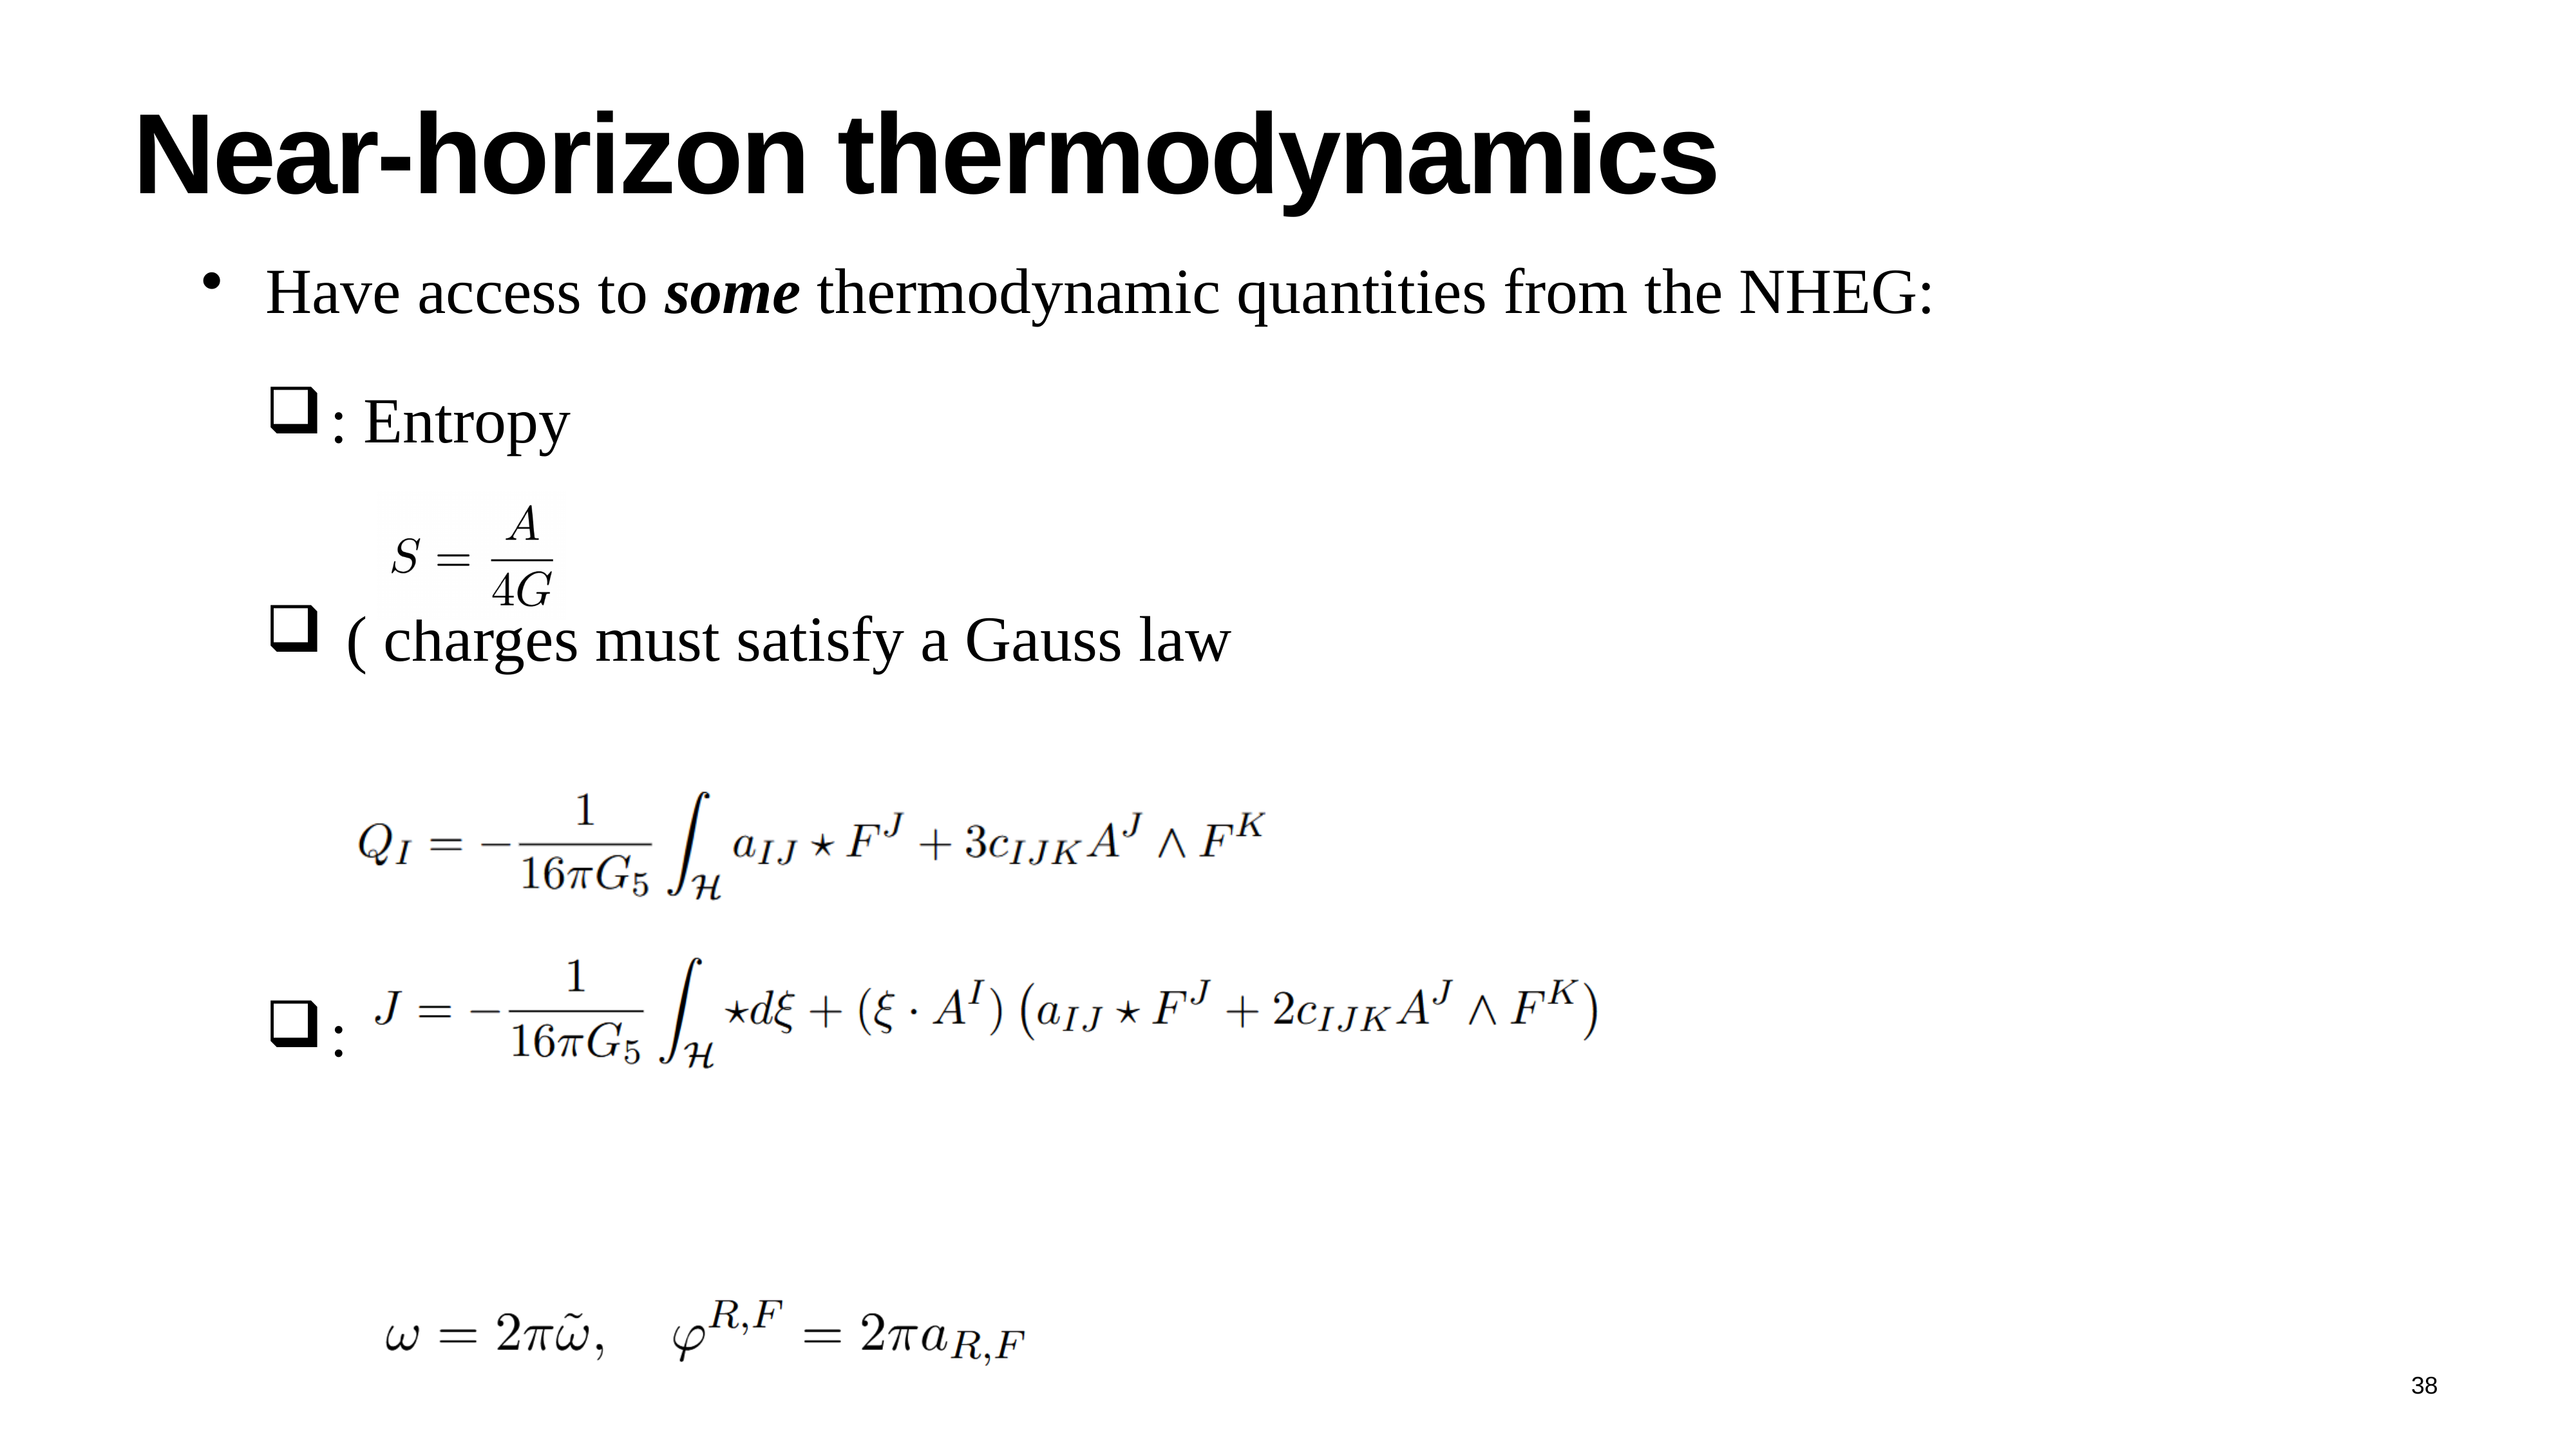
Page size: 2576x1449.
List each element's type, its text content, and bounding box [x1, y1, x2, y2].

title Near-horizon thermodynamics [127, 100, 2449, 252]
picture [372, 1272, 1027, 1387]
picture [326, 755, 1265, 905]
picture [361, 932, 1607, 1073]
slide_number 38 [2405, 1364, 2445, 1405]
picture [377, 491, 567, 620]
